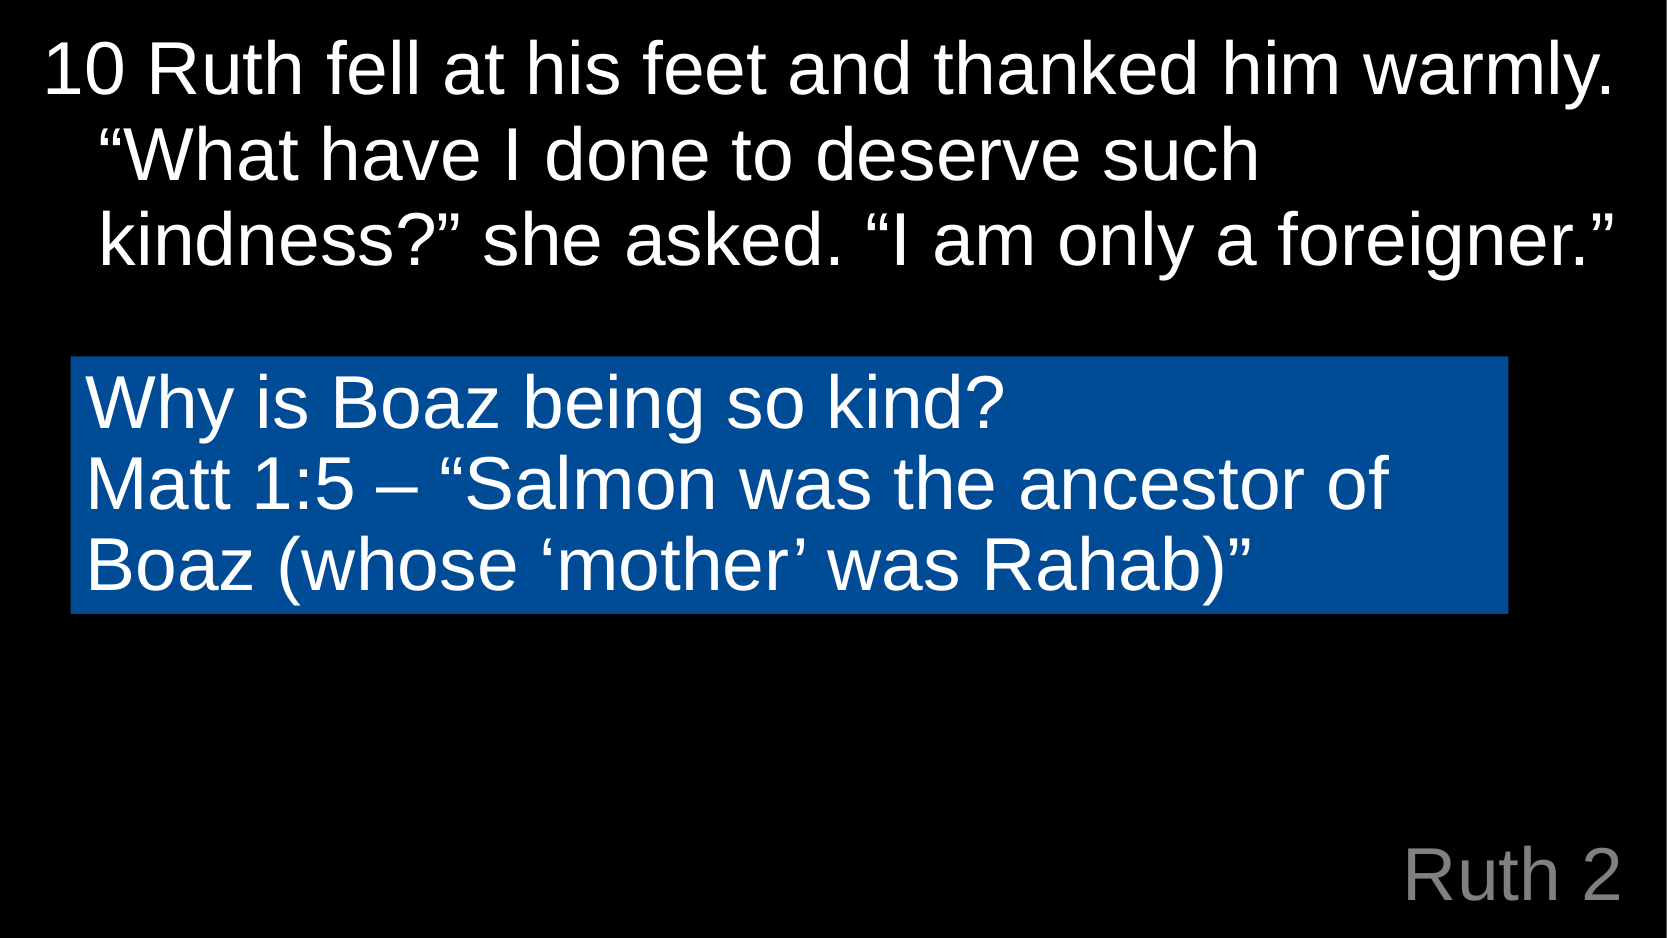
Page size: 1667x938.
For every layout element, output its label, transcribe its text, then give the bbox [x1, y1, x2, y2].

text_box Why is Boaz being so kind? Matt 1:5 – “Salmon was the ancestor of Boaz (whose ‘mother’ was Rahab)” [70, 356, 1509, 614]
list 10 Ruth fell at his feet and thanked him warmly. “What have I done to deserve such kindness?” she asked. “I am only a foreigner.” [27, 18, 1640, 813]
title Ruth 2 [1058, 834, 1640, 923]
